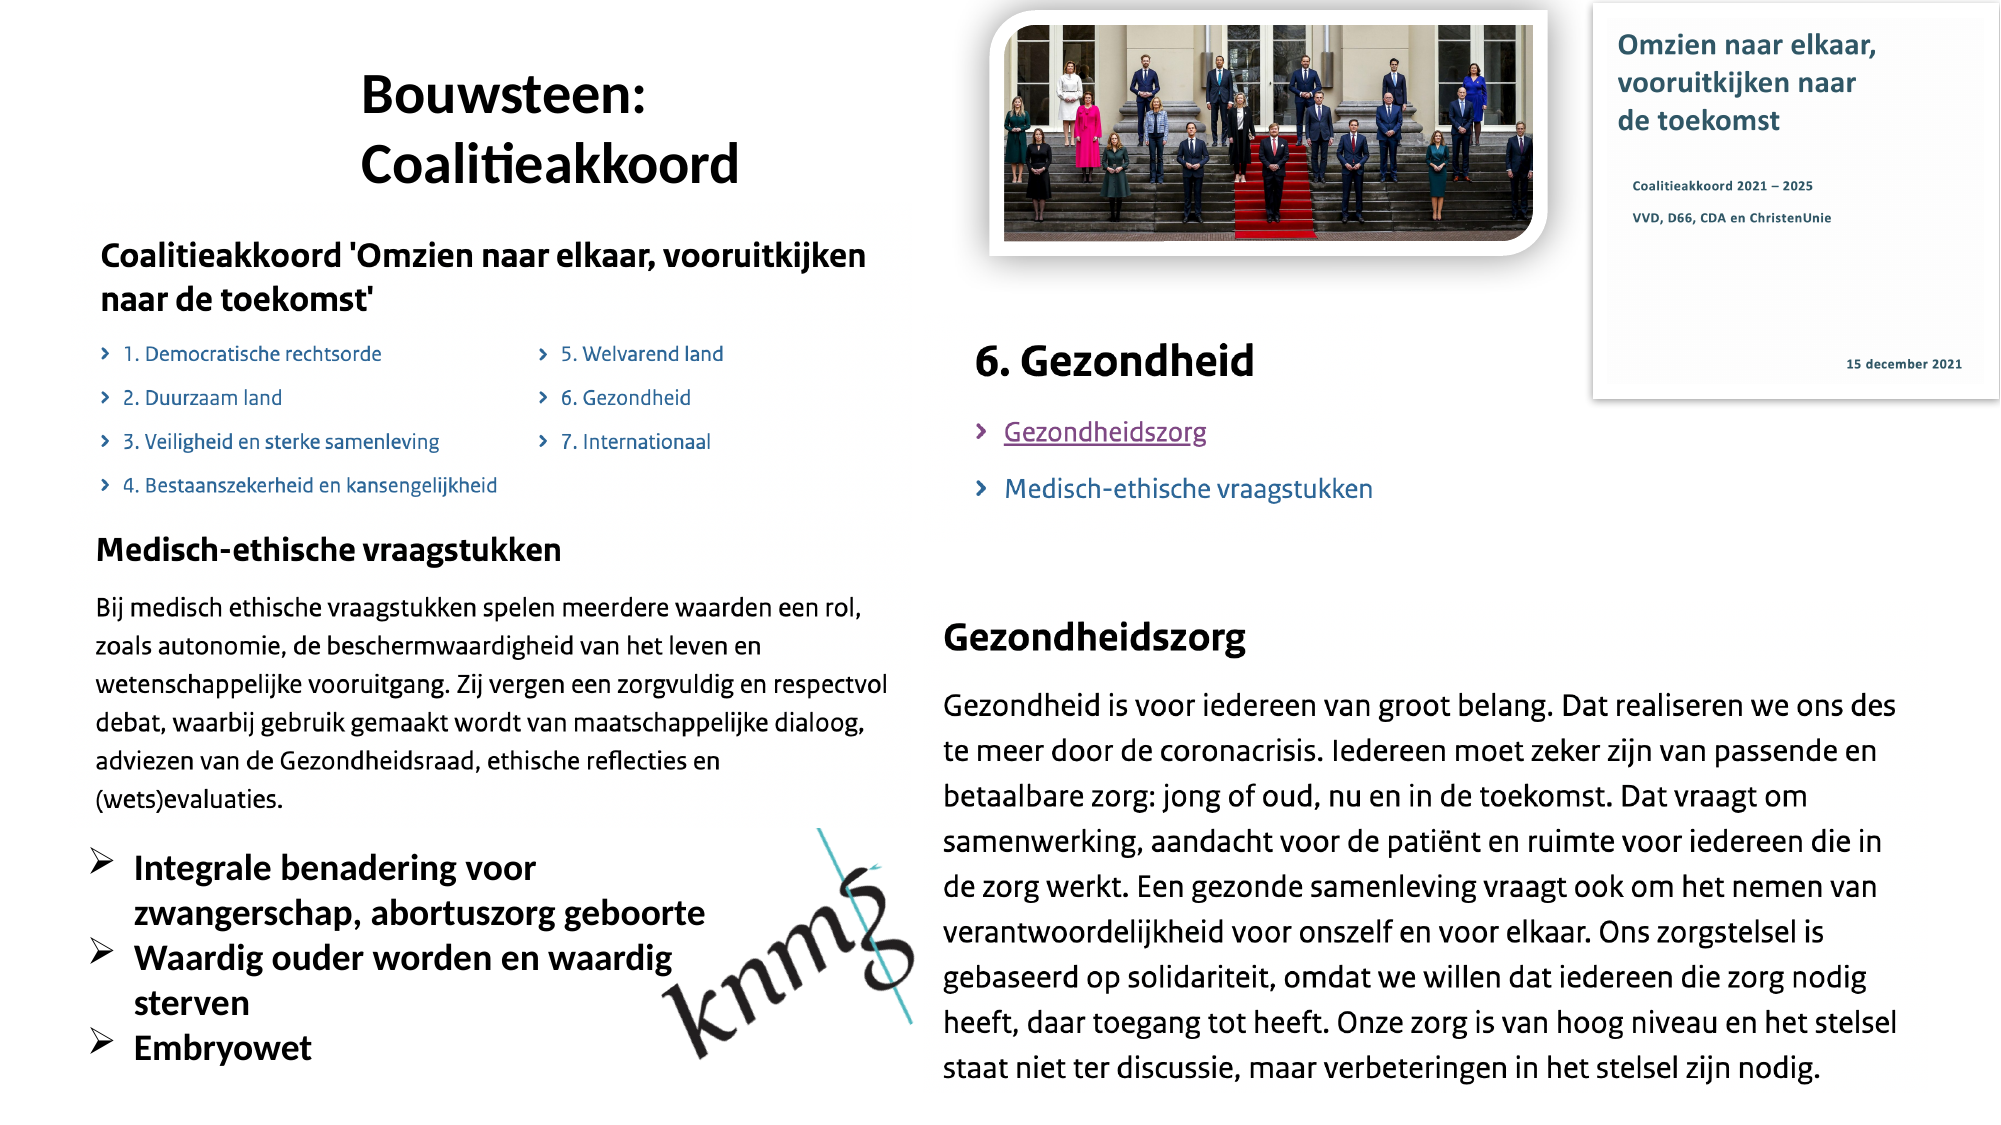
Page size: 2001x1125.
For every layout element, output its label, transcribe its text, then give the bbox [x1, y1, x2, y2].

picture [69, 202, 1928, 1125]
text_box Integrale benadering voor zwangerschap, abortuszorg geboorte Waardig ouder worden en waardig sterven Embryowet [72, 835, 755, 1076]
picture [1607, 17, 1985, 385]
picture [996, 17, 1541, 249]
text_box Bouwsteen: Coalitieakkoord [346, 47, 770, 202]
picture [923, 313, 1382, 542]
